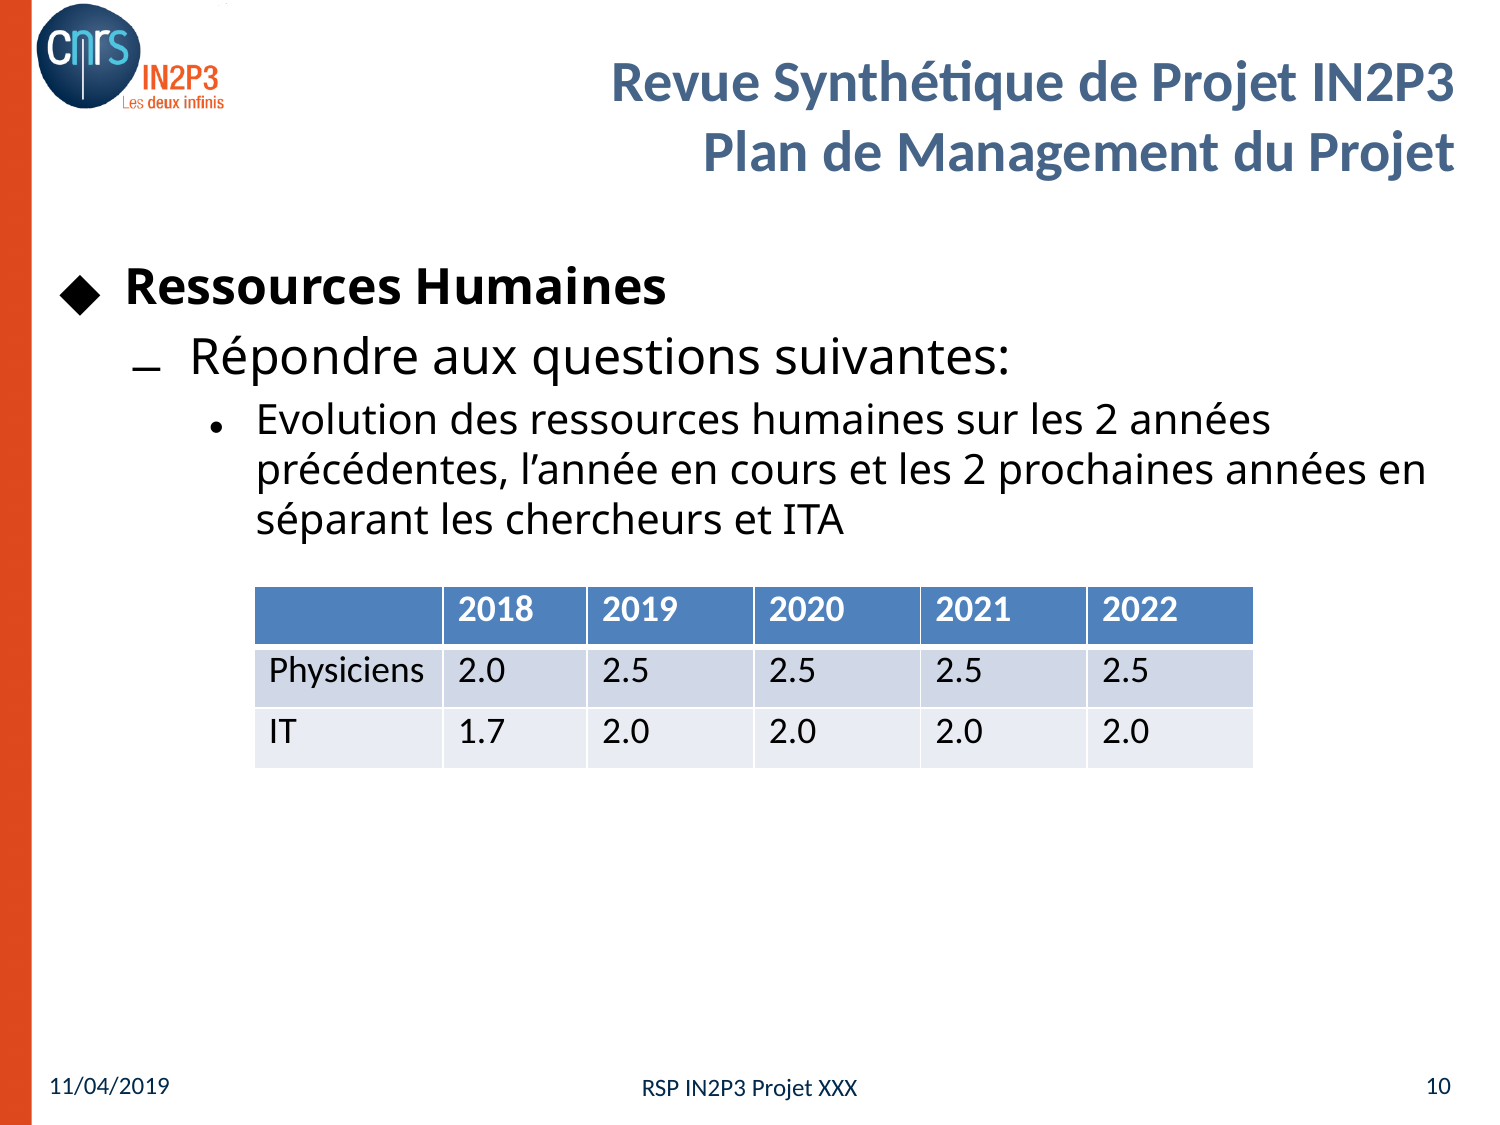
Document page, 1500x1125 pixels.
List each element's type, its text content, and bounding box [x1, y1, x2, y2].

table_cell 2.0 [444, 650, 586, 707]
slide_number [33, 1054, 384, 1115]
table_cell IT [255, 709, 442, 768]
table_cell 2.5 [755, 650, 920, 707]
table_cell 1.7 [444, 709, 586, 768]
table_header 2022 [1088, 587, 1253, 644]
table_cell 2.0 [755, 709, 920, 768]
table_cell 2.0 [921, 709, 1086, 768]
slide_number 10 [1116, 1054, 1467, 1115]
table_cell 2.5 [921, 650, 1086, 707]
table_cell 2.5 [1088, 650, 1253, 707]
table_cell 2.0 [1088, 709, 1253, 768]
footer RSP IN2P3 Projet XXX [442, 1054, 1058, 1118]
table_header [255, 587, 442, 644]
table_header 2021 [921, 587, 1086, 644]
table_cell 2.5 [588, 650, 753, 707]
picture [0, 0, 228, 1125]
list Ressources Humaines Répondre aux questions suivantes: Evolution des ressources humaines sur les 2 années précédentes, l’année en cours et les 2 prochaines années en séparant les chercheurs et ITA [53, 219, 1471, 551]
table_header 2019 [588, 587, 753, 644]
table_header 2020 [755, 587, 920, 644]
table_header 2018 [444, 587, 586, 644]
title Revue Synthétique de Projet IN2P3 Plan de Management du Projet [454, 19, 1471, 207]
table_cell Physiciens [255, 650, 442, 707]
table_cell 2.0 [588, 709, 753, 768]
